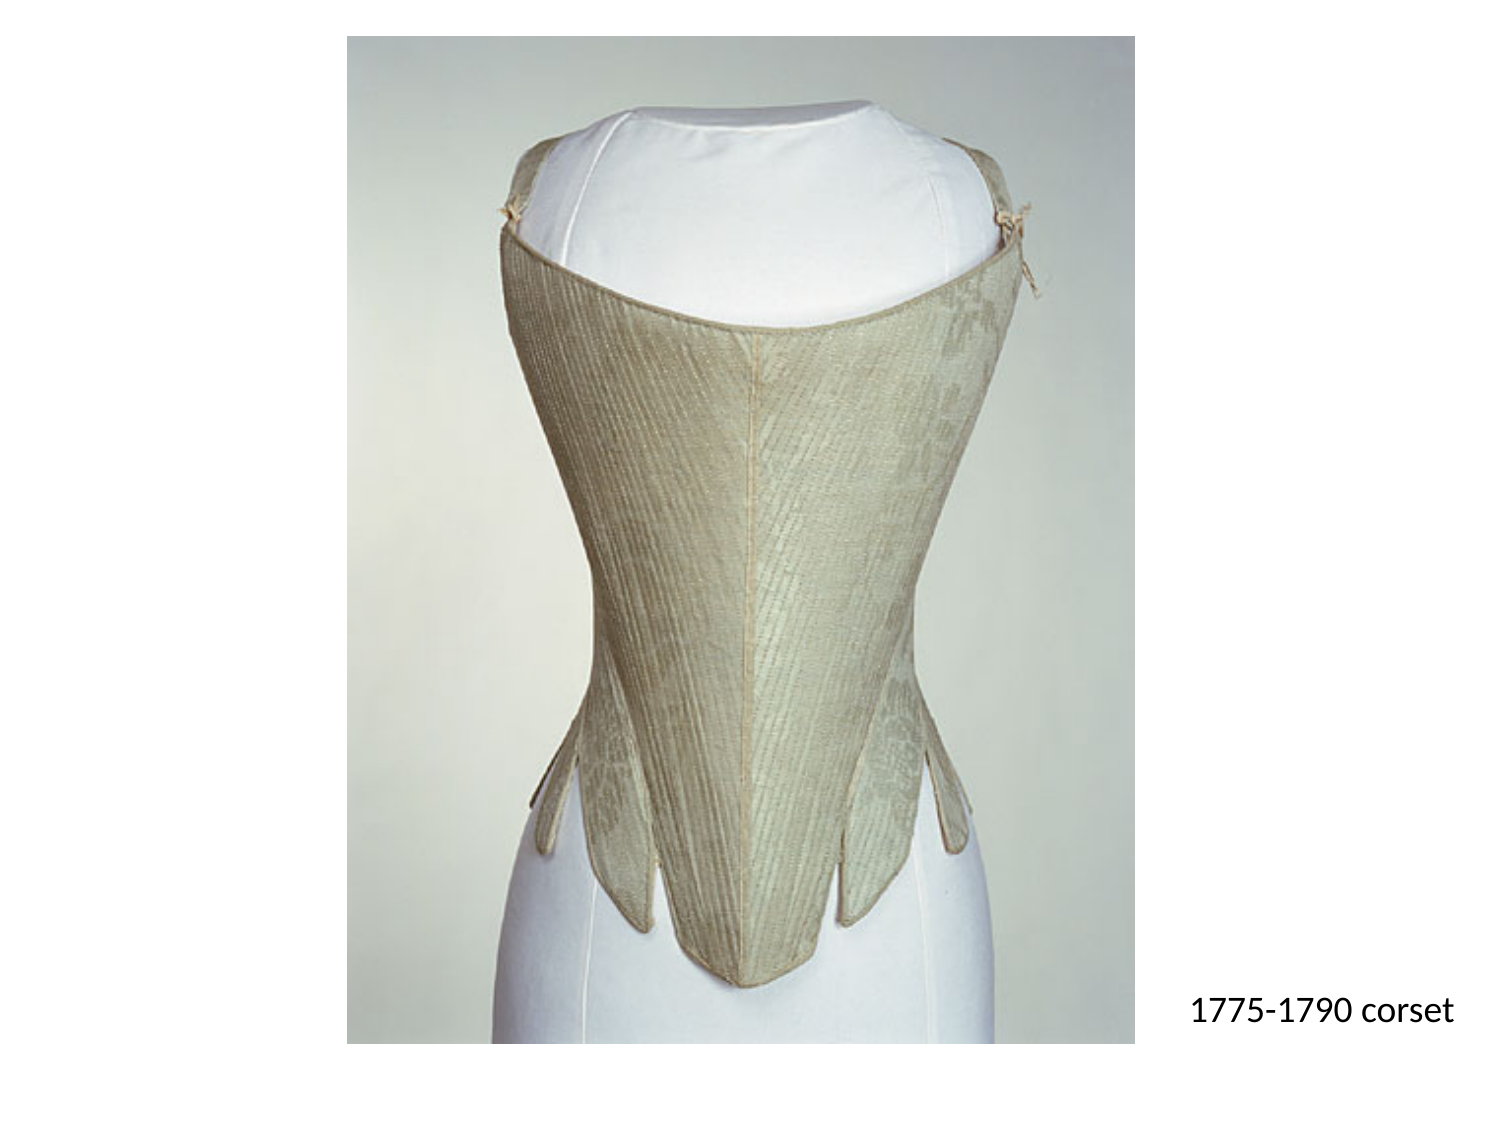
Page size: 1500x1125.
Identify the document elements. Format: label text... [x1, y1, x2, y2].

text_box 1775-1790 corset [1174, 978, 1471, 1038]
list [346, 35, 1135, 1044]
